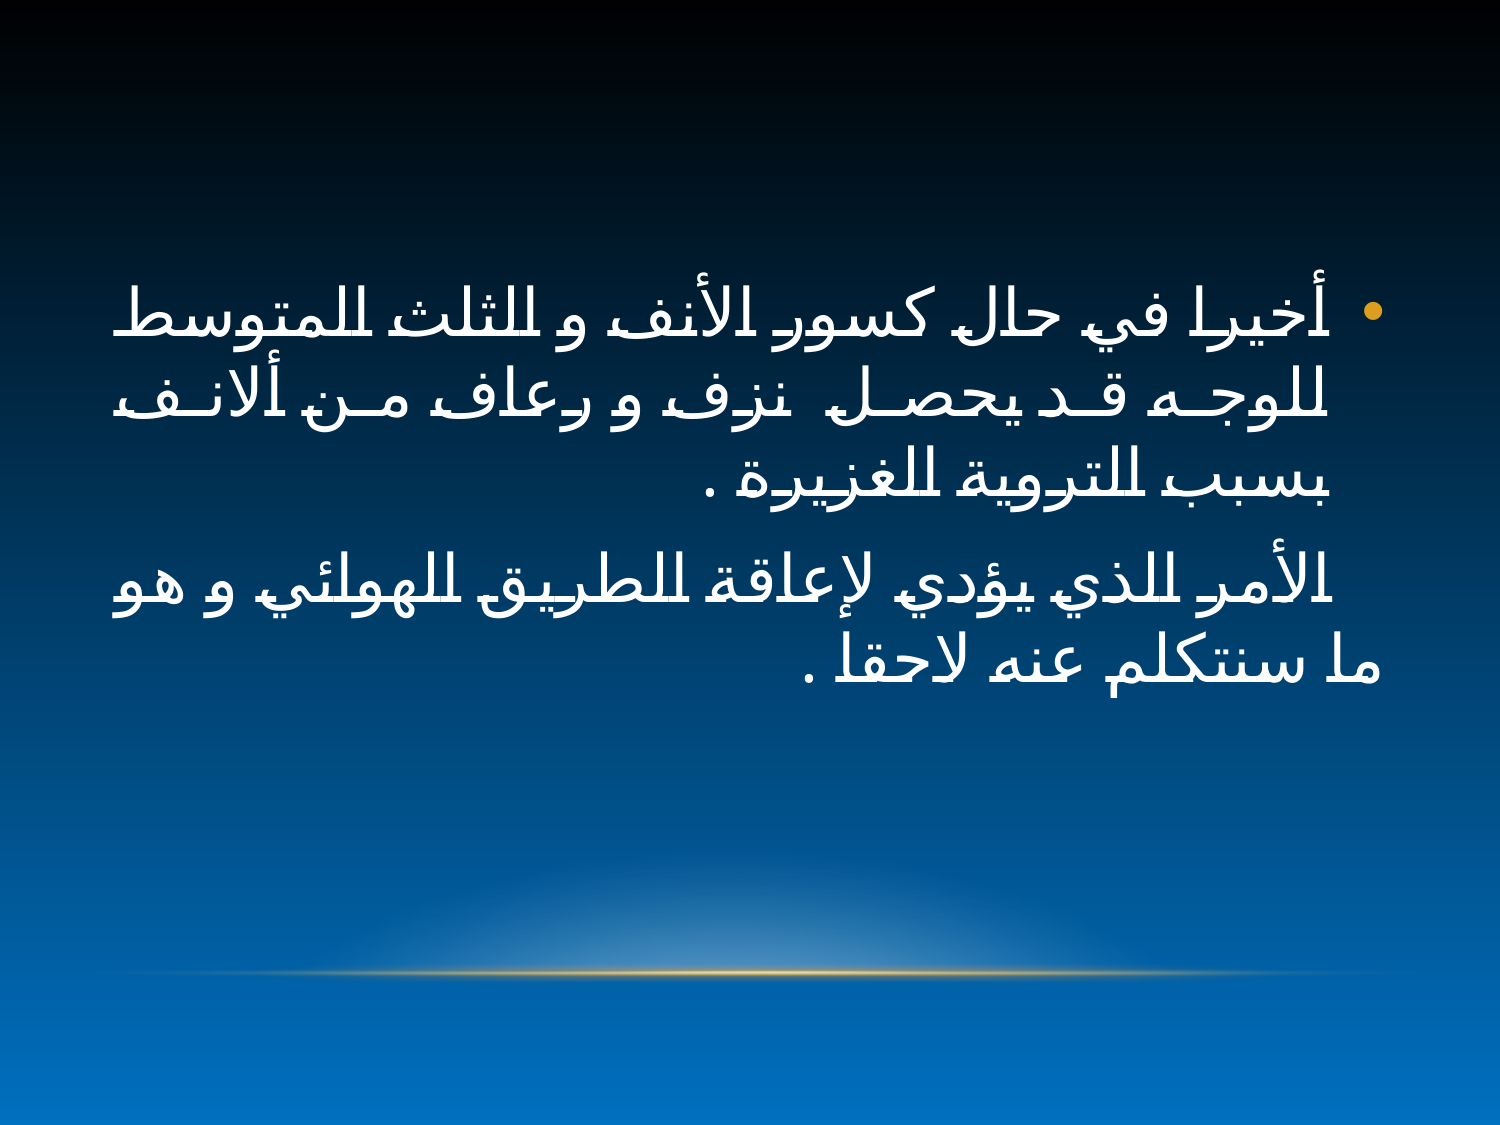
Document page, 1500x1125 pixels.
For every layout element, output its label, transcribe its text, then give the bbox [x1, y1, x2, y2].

picture [0, 0, 1500, 1125]
list أخيرا في حال كسور الأنف و الثلث المتوسط للوجه قد يحصل نزف و رعاف من ألانف بسبب التروية الغزيرة . الأمر الذي يؤدي لإعاقة الطريق الهوائي و هو ما سنتكلم عنه لاحقا . [99, 262, 1400, 938]
